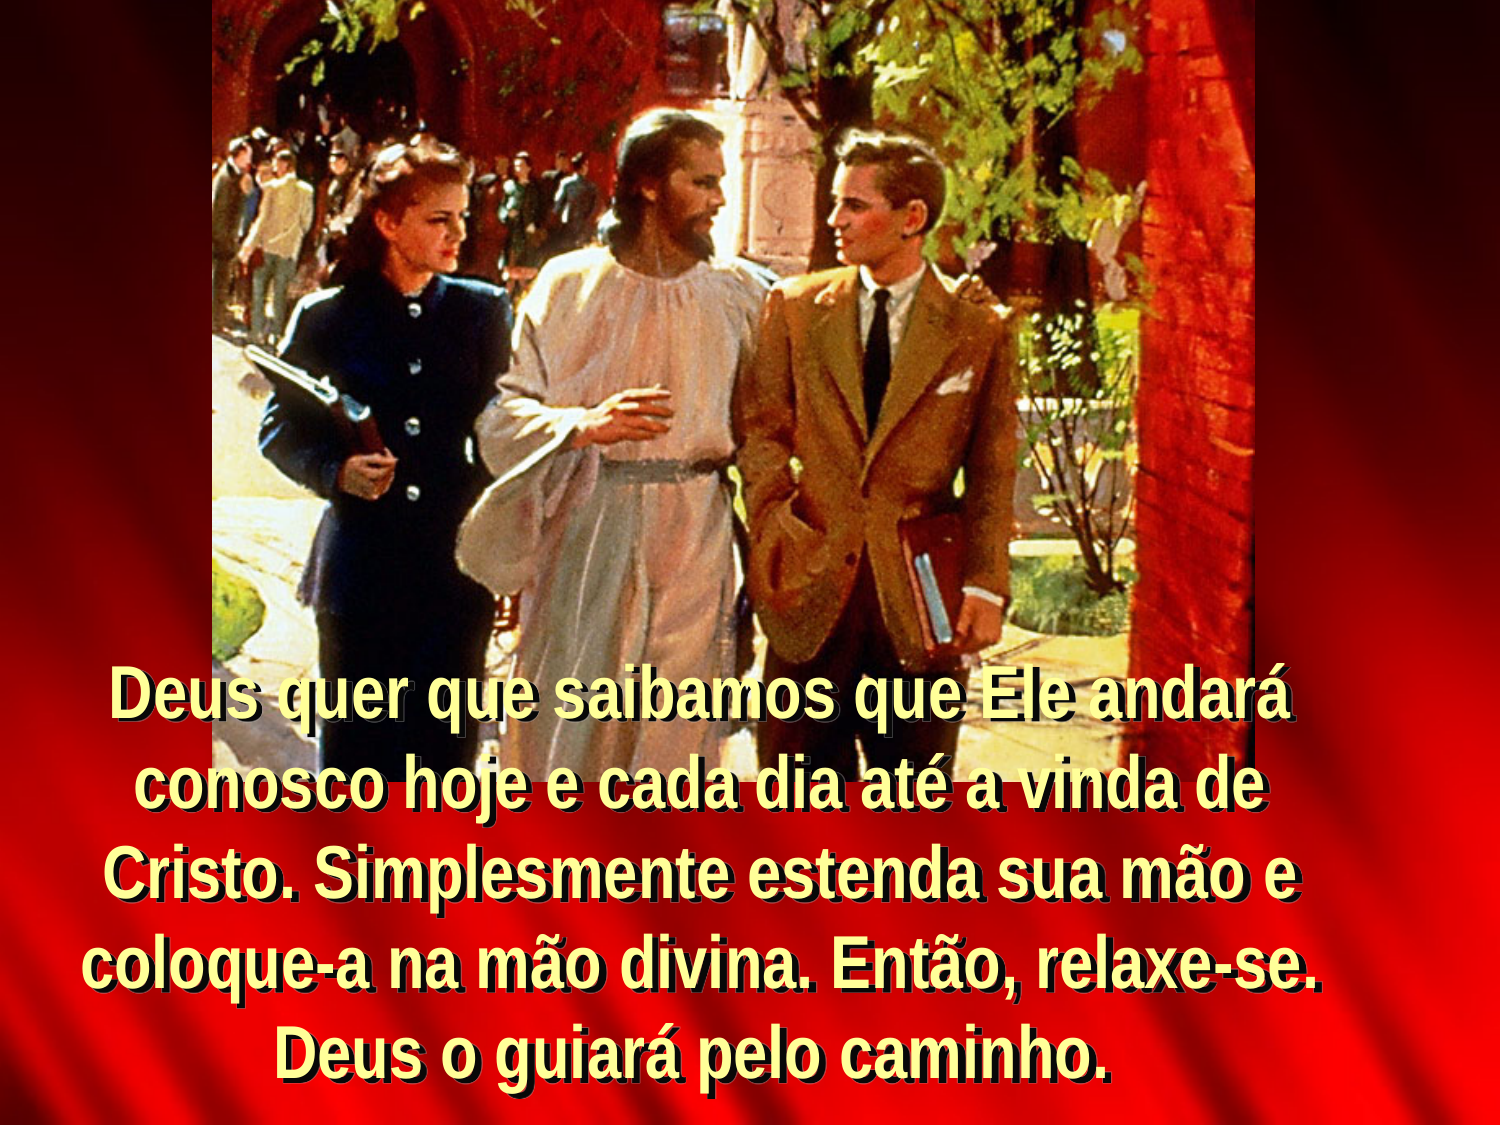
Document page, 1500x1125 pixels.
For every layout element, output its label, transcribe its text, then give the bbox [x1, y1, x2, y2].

title Deus quer que saibamos que Ele andará conosco hoje e cada dia até a vinda de Cristo. Simplesmente estenda sua mão e coloque-a na mão divina. Então, relaxe-se. Deus o guiará pelo caminho. [62, 774, 1338, 963]
picture [0, 0, 1500, 1125]
